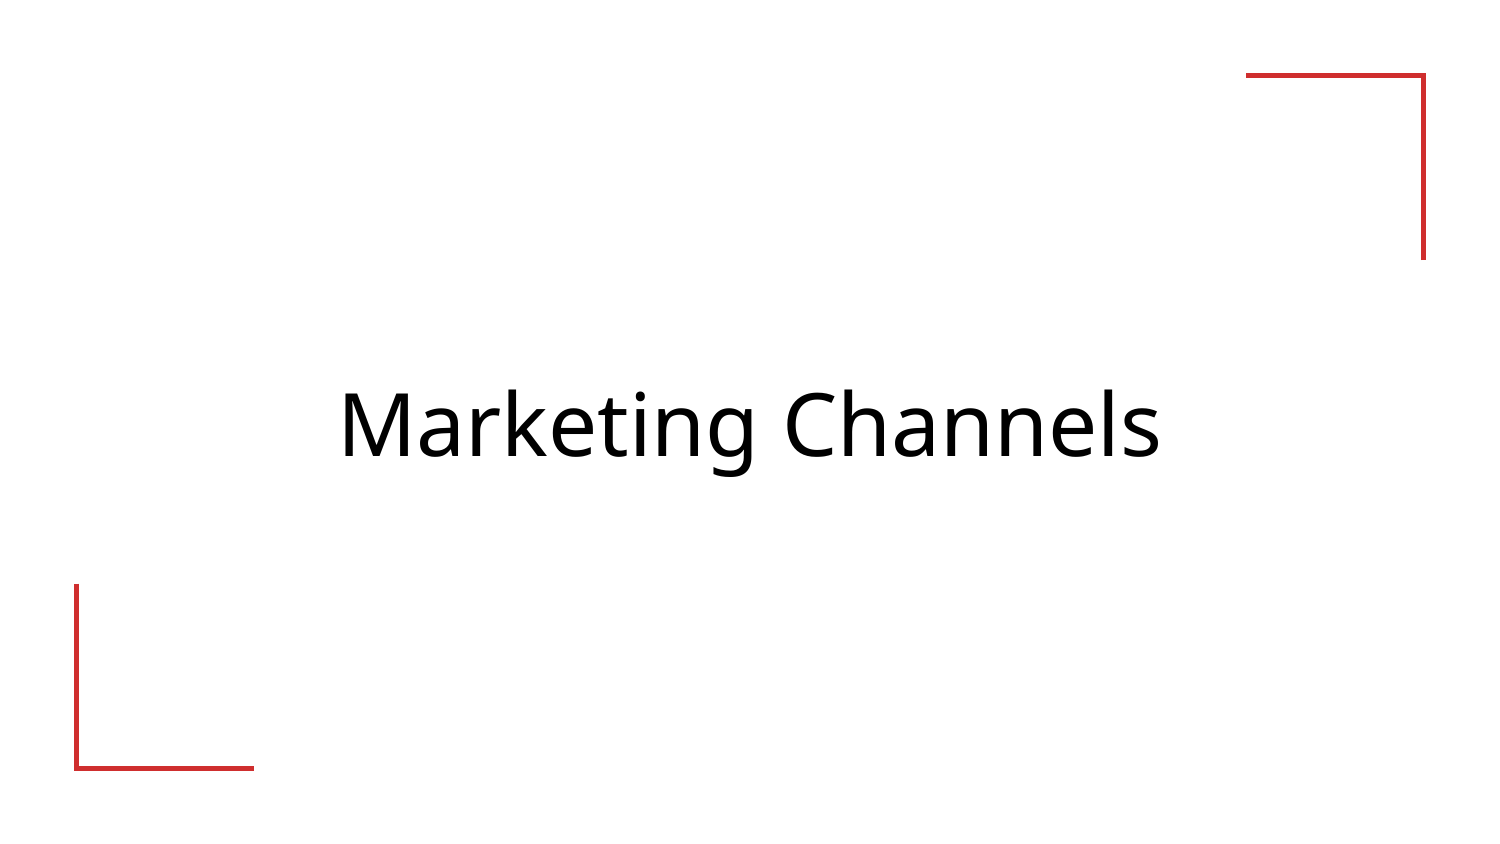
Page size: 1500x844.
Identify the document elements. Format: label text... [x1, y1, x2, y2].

title Marketing Channels [126, 296, 1374, 548]
